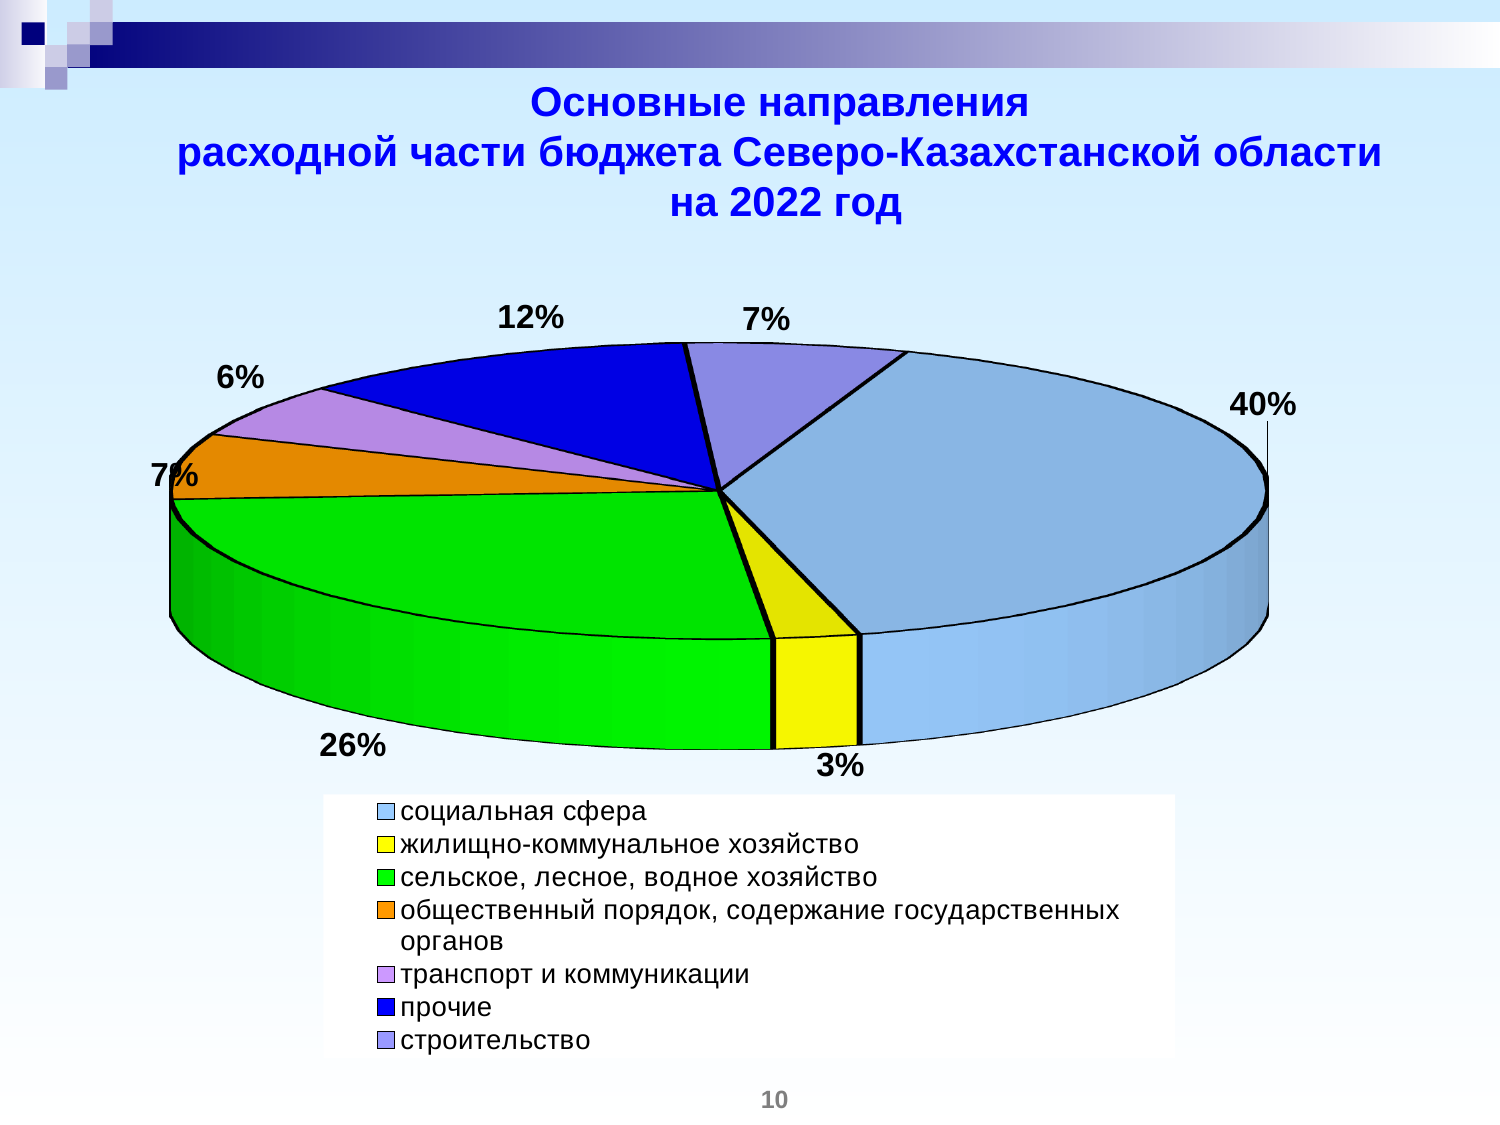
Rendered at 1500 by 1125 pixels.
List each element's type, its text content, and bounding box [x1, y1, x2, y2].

title Основные направления расходной части бюджета Северо-Казахстанской области на 2022 год [112, 75, 1459, 225]
chart [24, 241, 1474, 1059]
text_box 10 [624, 1074, 925, 1122]
